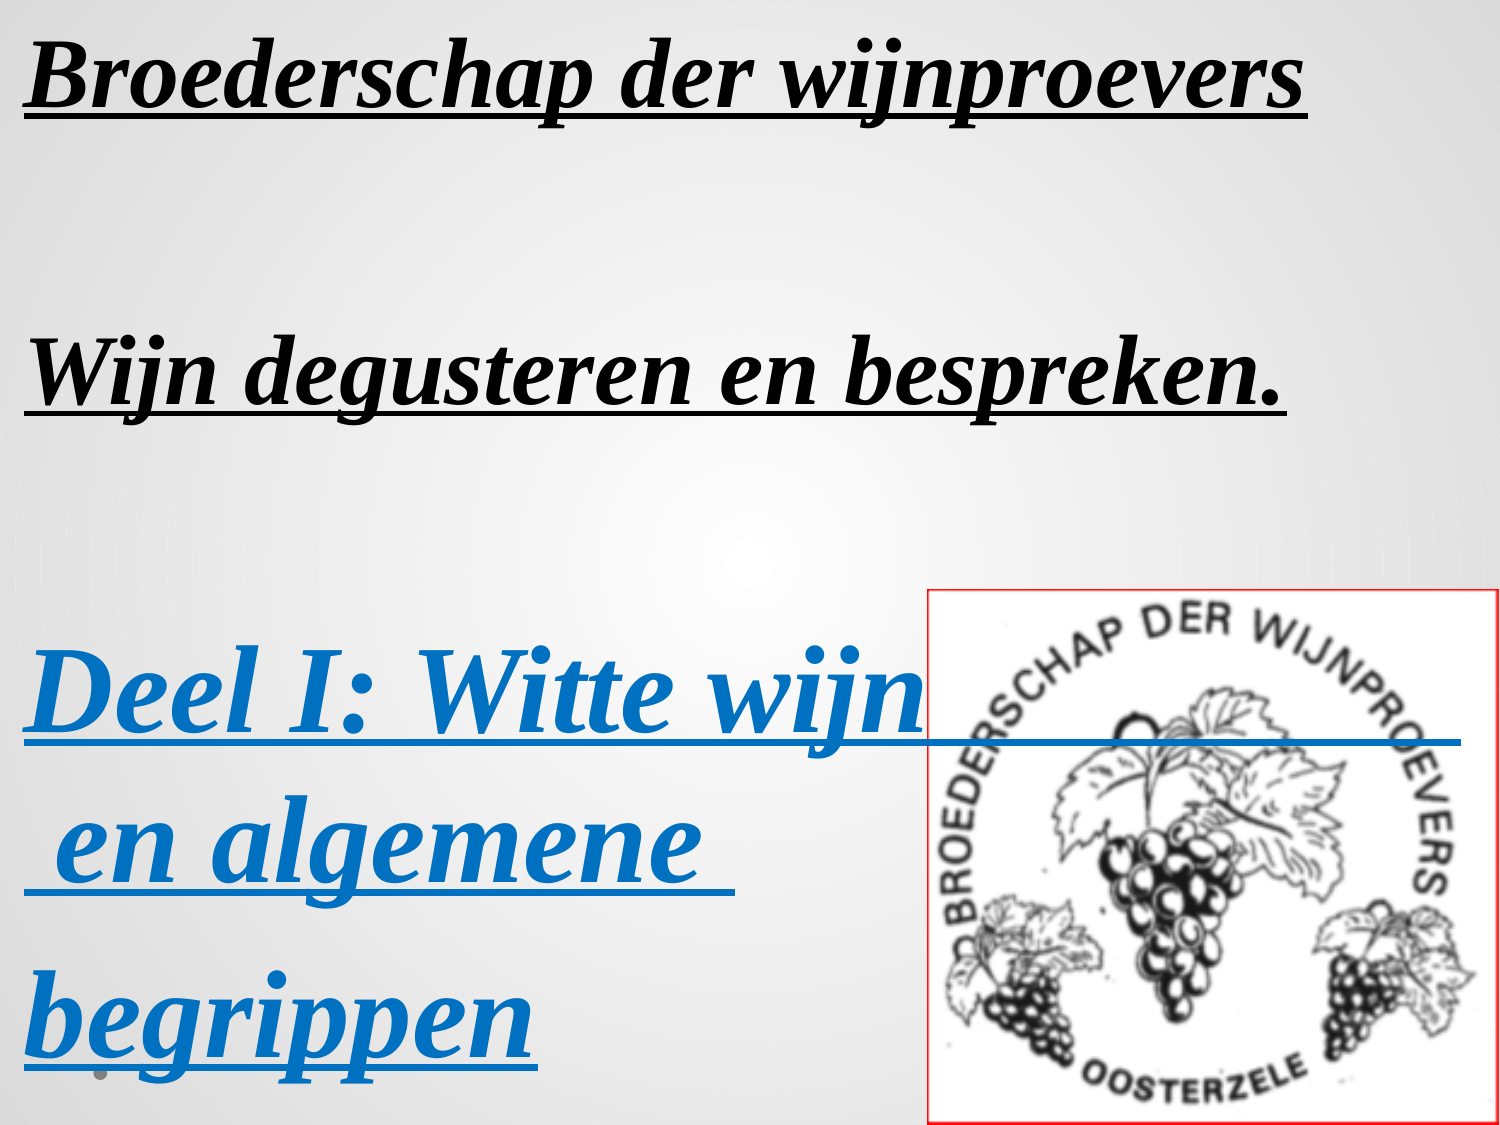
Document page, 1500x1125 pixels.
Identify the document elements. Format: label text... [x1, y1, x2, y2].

picture [926, 589, 1500, 1125]
subtitle Broederschap der wijnproevers Wijn degusteren en bespreken. Deel I: Witte wijn en algemene begrippen [8, 0, 1492, 1103]
